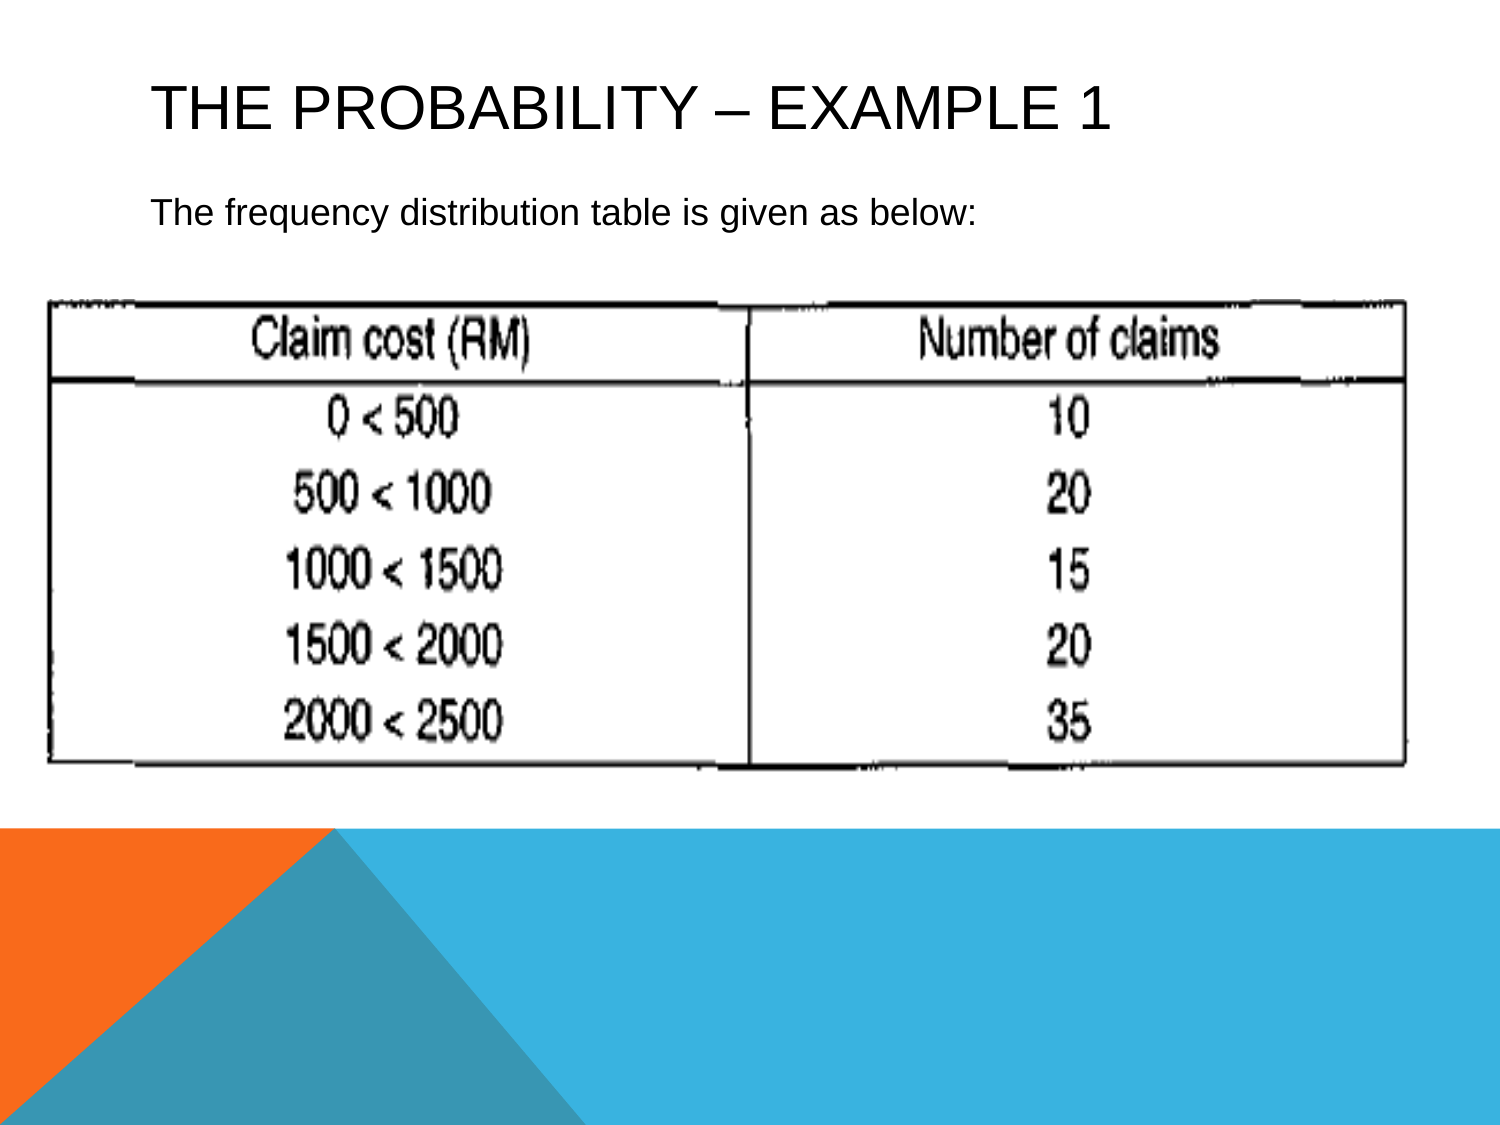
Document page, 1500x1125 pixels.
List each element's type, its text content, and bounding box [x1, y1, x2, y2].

list The frequency distribution table is given as below: [135, 180, 1369, 298]
picture [41, 299, 1412, 775]
title THE PROBABILITY – EXAMPLE 1 [135, 60, 1369, 150]
